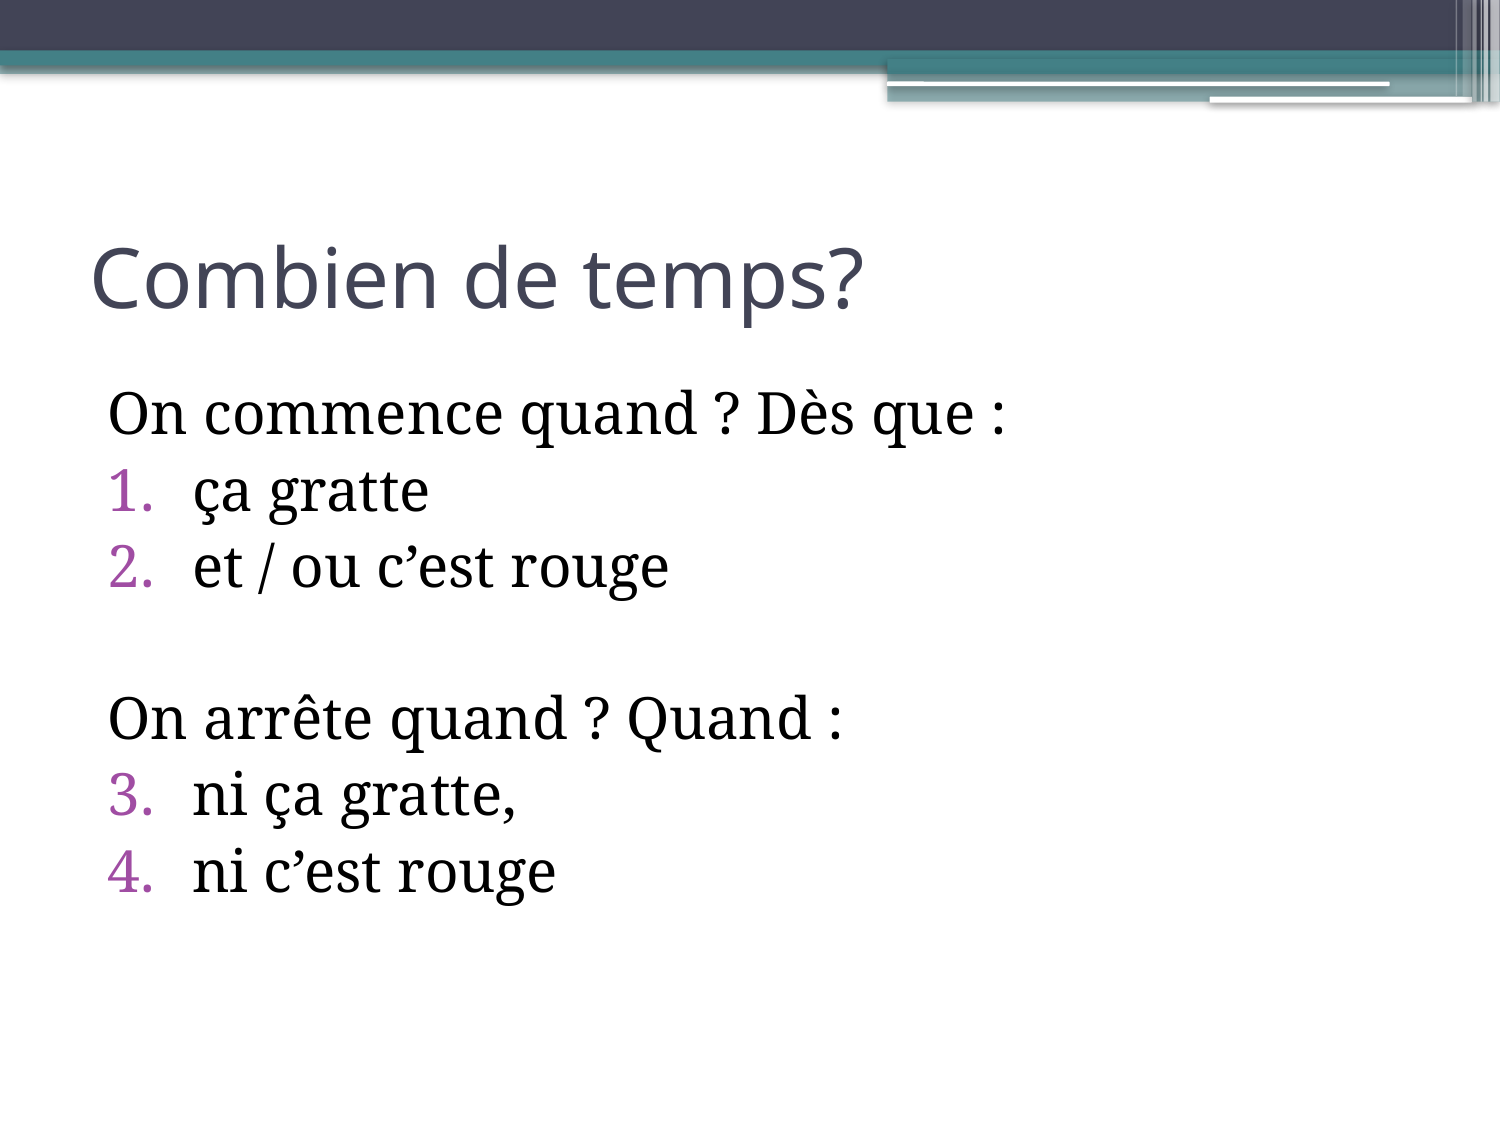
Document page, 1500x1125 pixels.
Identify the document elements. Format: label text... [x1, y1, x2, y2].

title Combien de temps? [75, 187, 1425, 363]
list On commence quand ? Dès que : ça gratte et / ou c’est rouge On arrête quand ? Quand : ni ça gratte, ni c’est rouge [75, 368, 1425, 1079]
